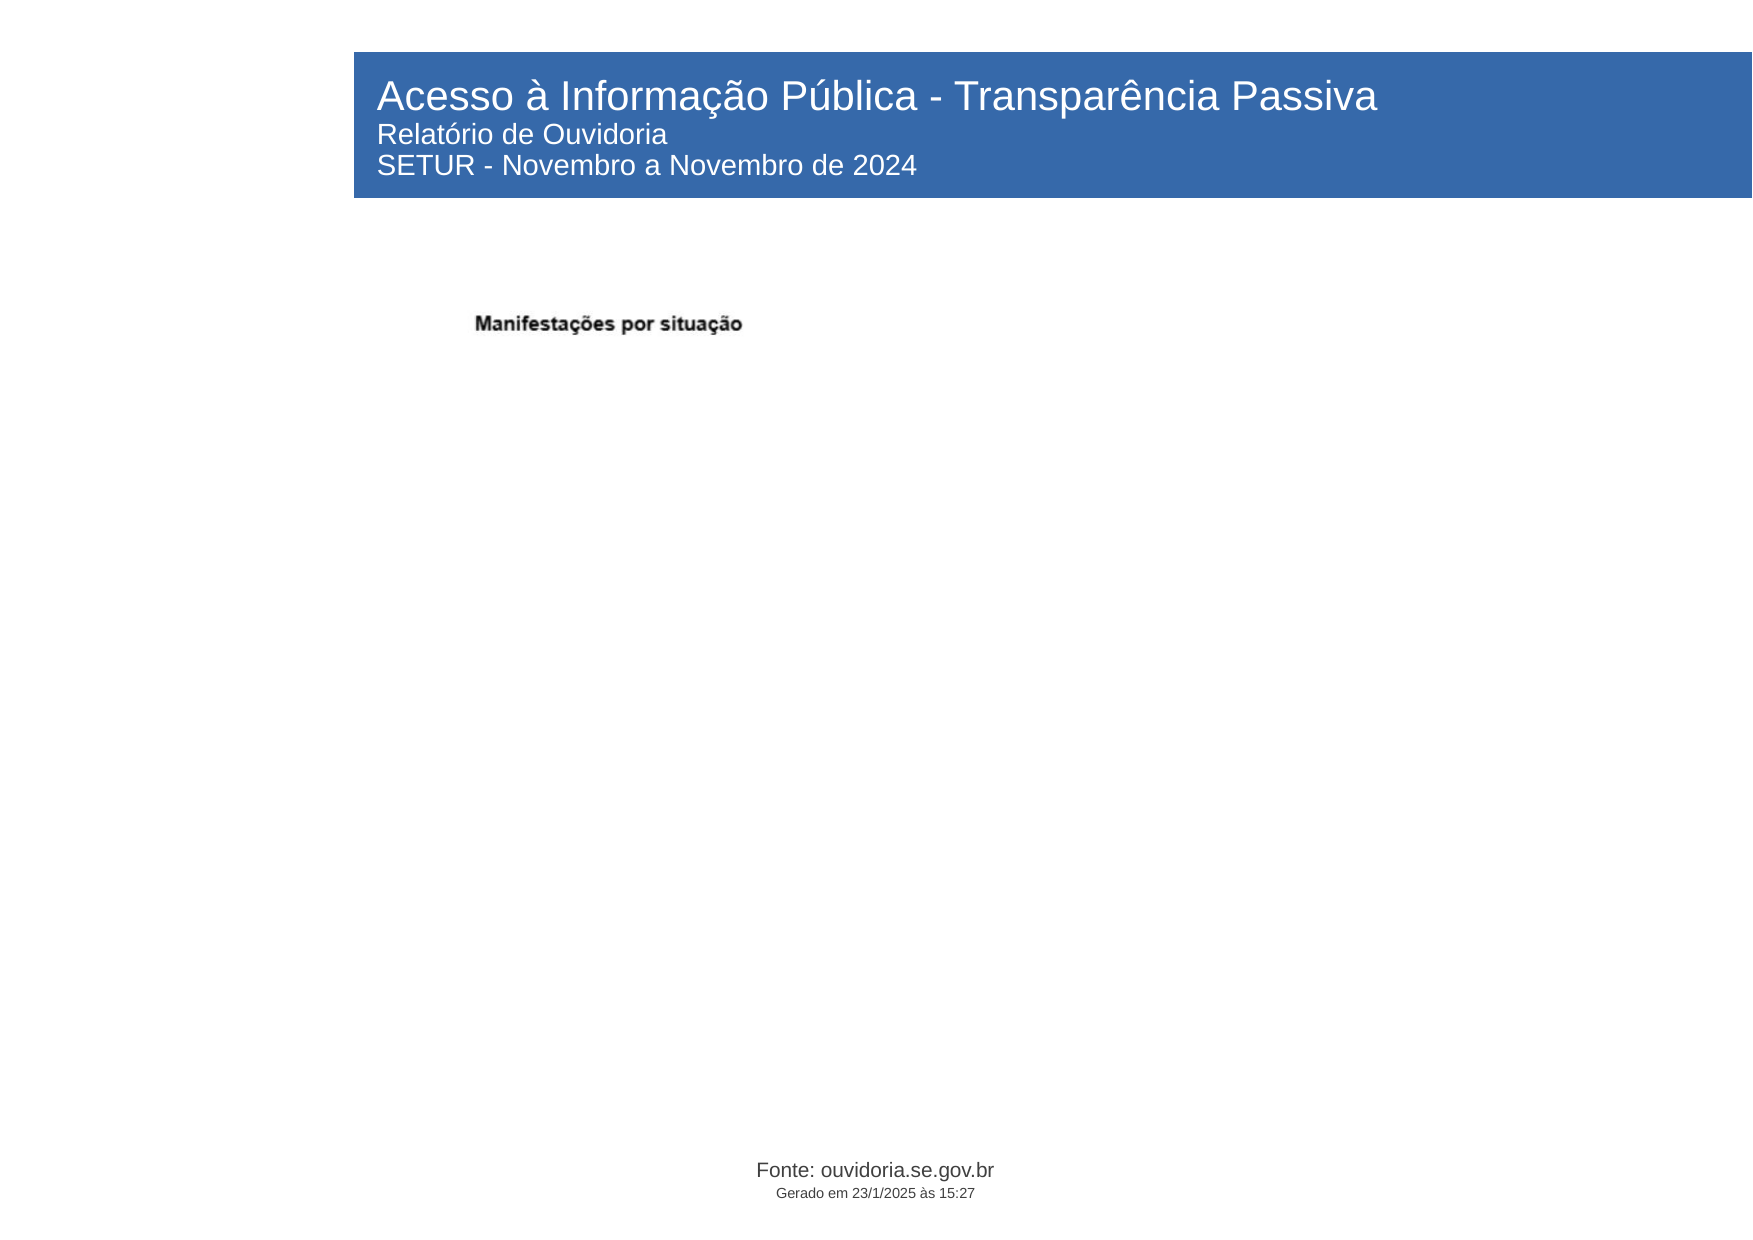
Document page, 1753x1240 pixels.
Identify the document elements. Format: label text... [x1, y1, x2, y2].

text_box [226, 211, 1527, 1028]
text_box [354, 52, 1752, 198]
text_box Fonte: ouvidoria.se.gov.br Gerado em 23/1/2025 às 15:27 [756, 1158, 1023, 1202]
text_box Acesso à Informação Pública - Transparência Passiva Relatório de Ouvidoria SETUR - Novembro a Novembro de 2024 [376, 72, 1403, 182]
